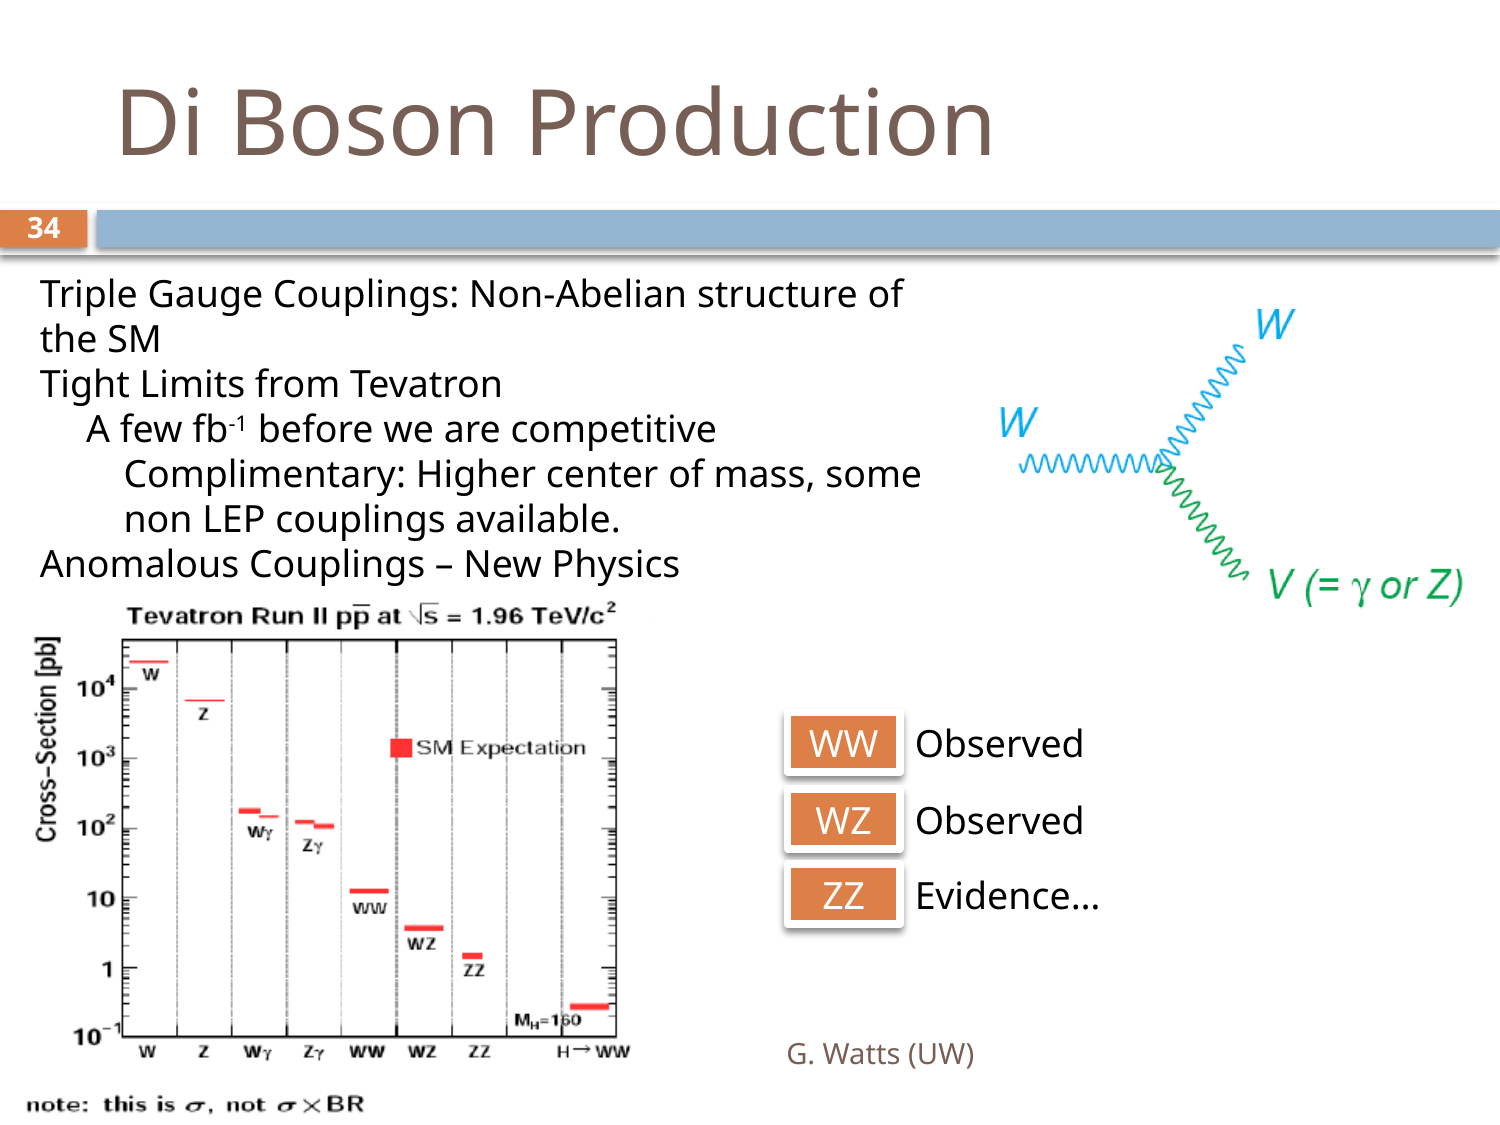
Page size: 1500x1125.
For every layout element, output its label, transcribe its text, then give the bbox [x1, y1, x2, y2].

text_box Observed [900, 712, 1238, 773]
text_box Observed [900, 789, 1238, 850]
text_box WZ [784, 785, 904, 853]
picture [987, 299, 1467, 620]
picture [0, 588, 651, 1125]
text_box Triple Gauge Couplings: Non-Abelian structure of the SM Tight Limits from Tevatron A few fb-1 before we are competitive Complimentary: Higher center of mass, some non LEP couplings available. Anomalous Couplings – New Physics Backgrounds to SUSY, HWW, etc.. [24, 262, 975, 638]
text_box WW [784, 709, 904, 776]
title Di Boson Production [99, 37, 1438, 200]
text_box ZZ [784, 860, 904, 928]
slide_number 34 [0, 208, 88, 249]
text_box Evidence… [900, 864, 1238, 925]
footer G. Watts (UW) [654, 1024, 990, 1085]
